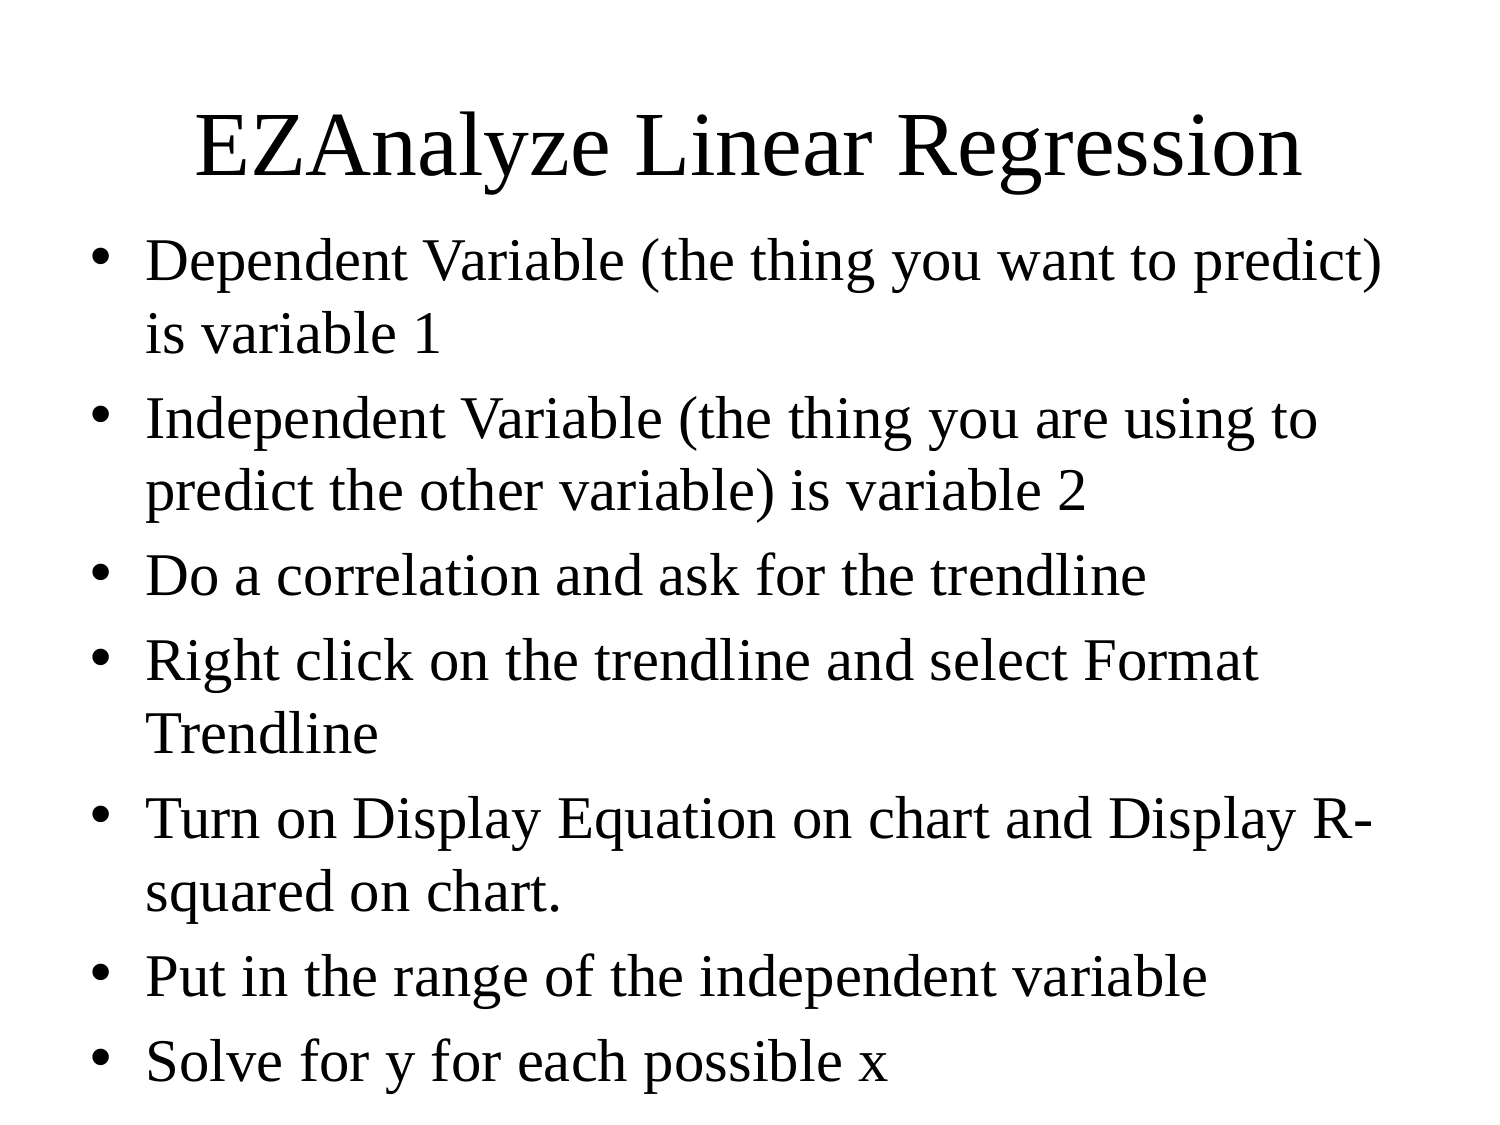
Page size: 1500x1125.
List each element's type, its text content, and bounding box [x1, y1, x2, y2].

list Dependent Variable (the thing you want to predict) is variable 1 Independent Variable (the thing you are using to predict the other variable) is variable 2 Do a correlation and ask for the trendline Right click on the trendline and select Format Trendline Turn on Display Equation on chart and Display R-squared on chart. Put in the range of the independent variable Solve for y for each possible x [75, 212, 1425, 1108]
title EZAnalyze Linear Regression [75, 45, 1425, 212]
